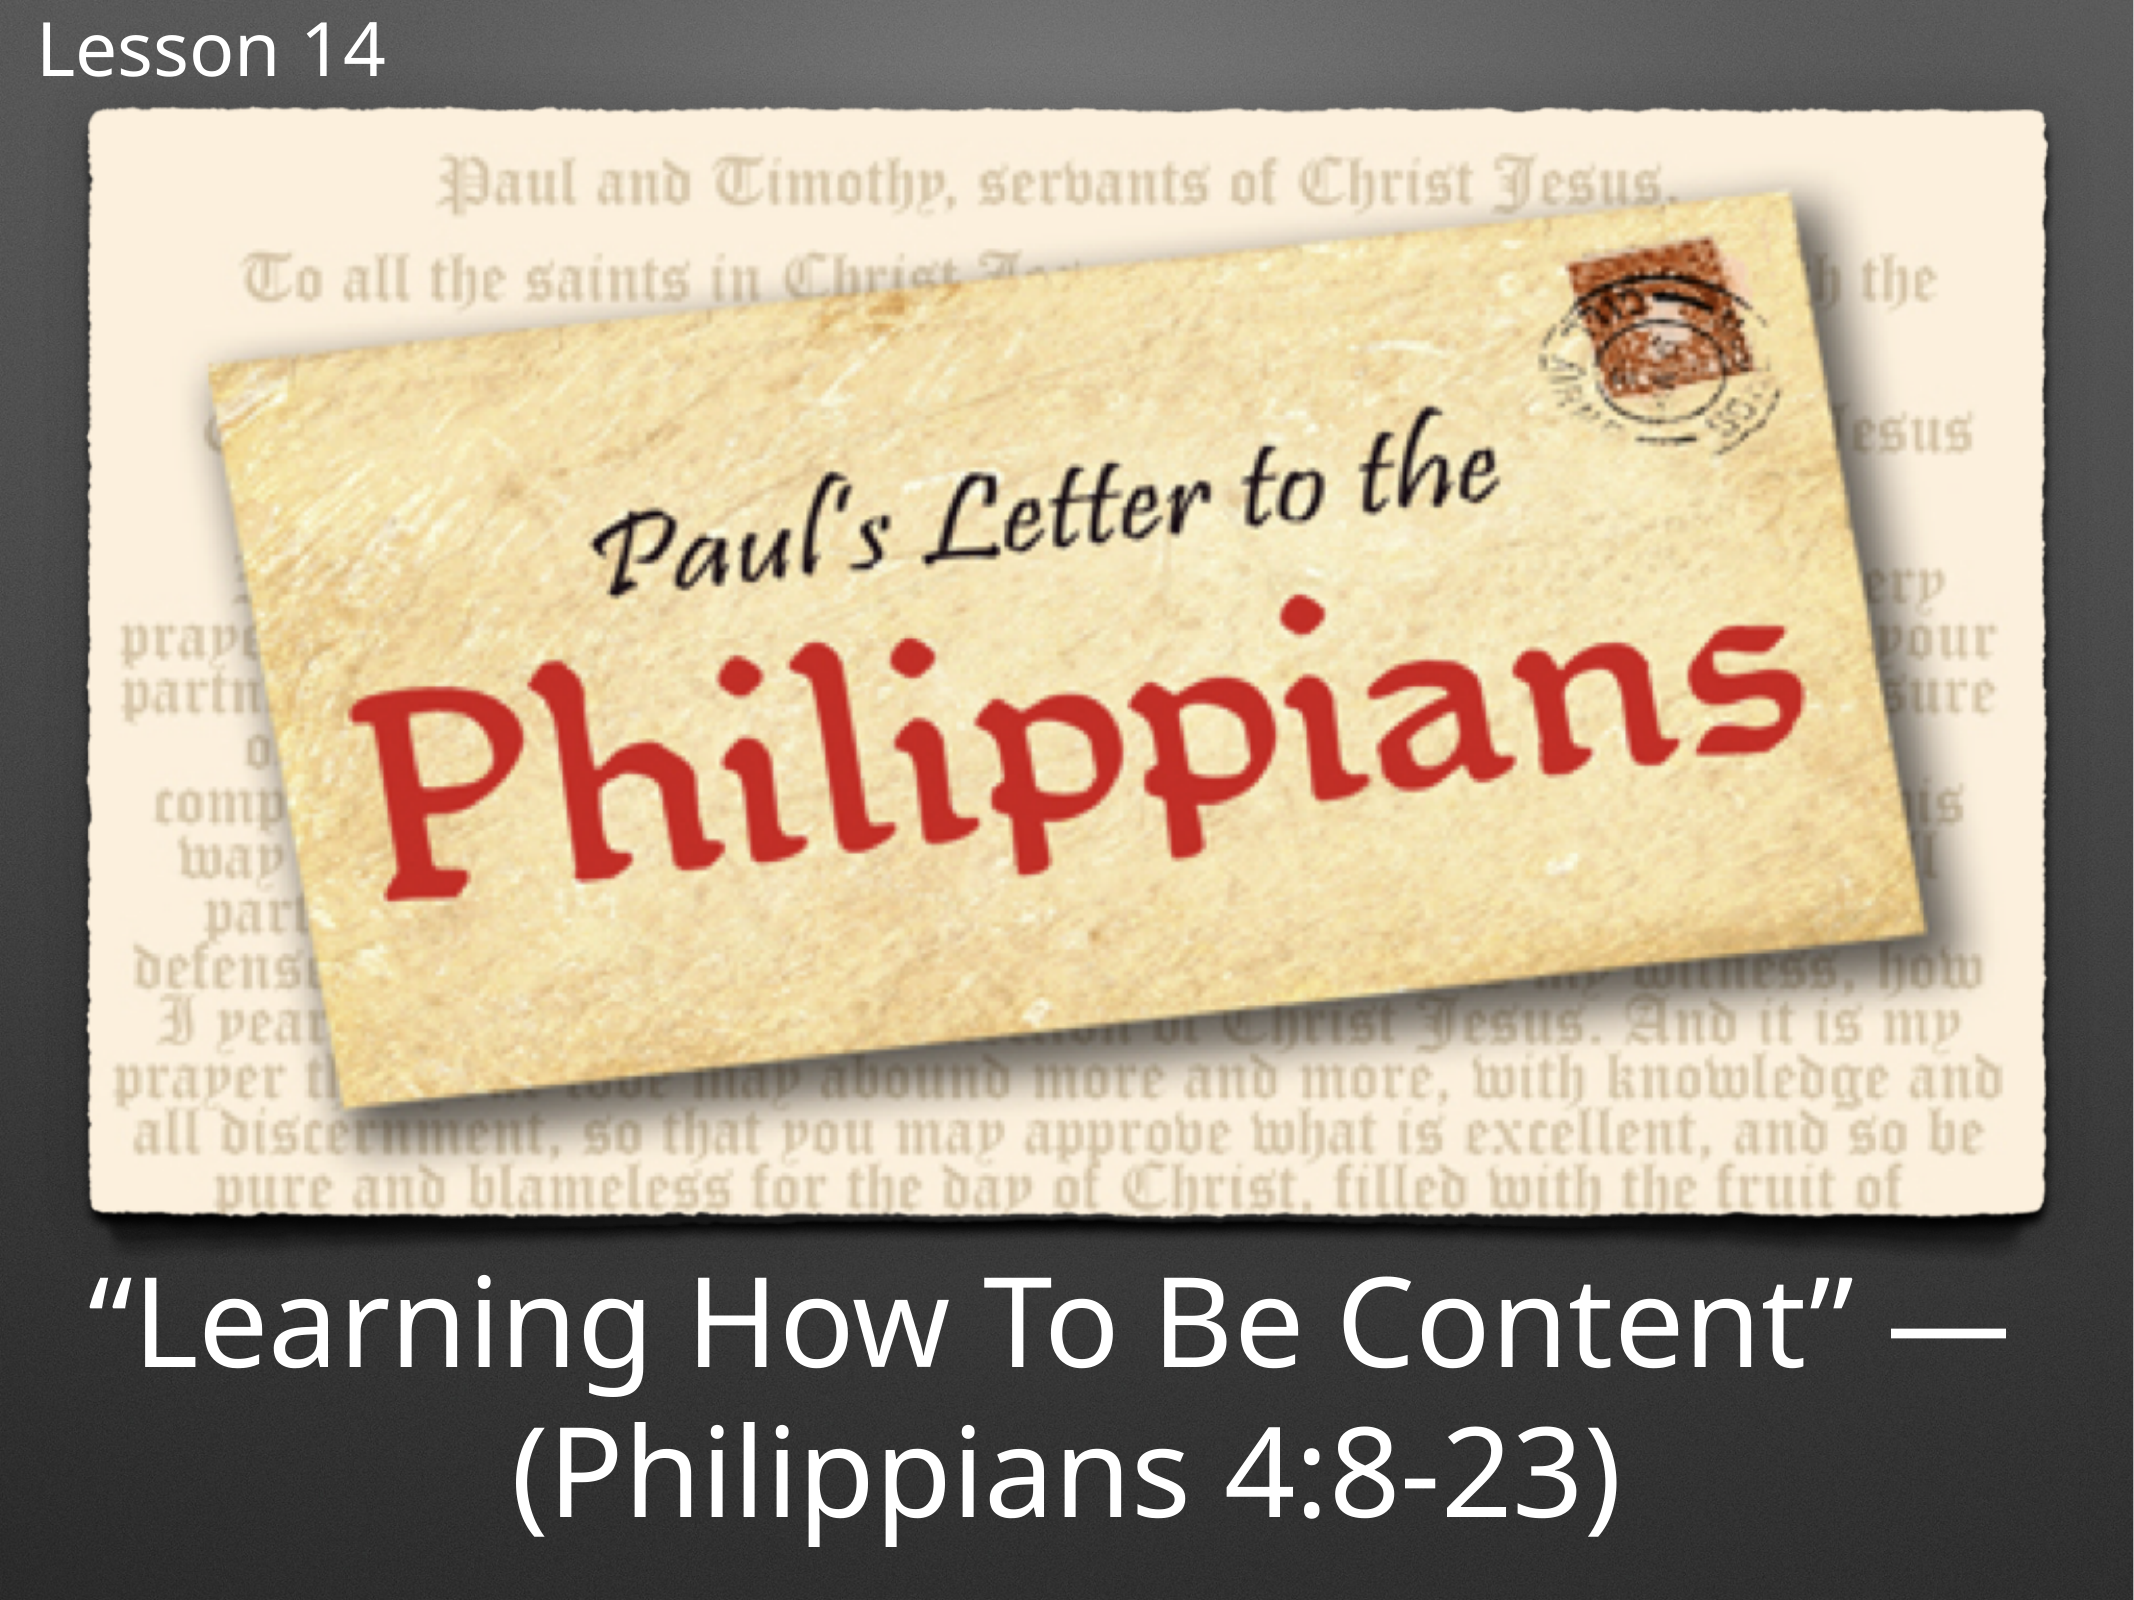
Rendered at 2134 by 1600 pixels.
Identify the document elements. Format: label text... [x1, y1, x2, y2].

text_box Lesson 14 [27, 0, 396, 100]
text_box “Learning How To Be Content” — (Philippians 4:8-23) [36, 1279, 2097, 1551]
picture [0, 0, 2134, 1600]
